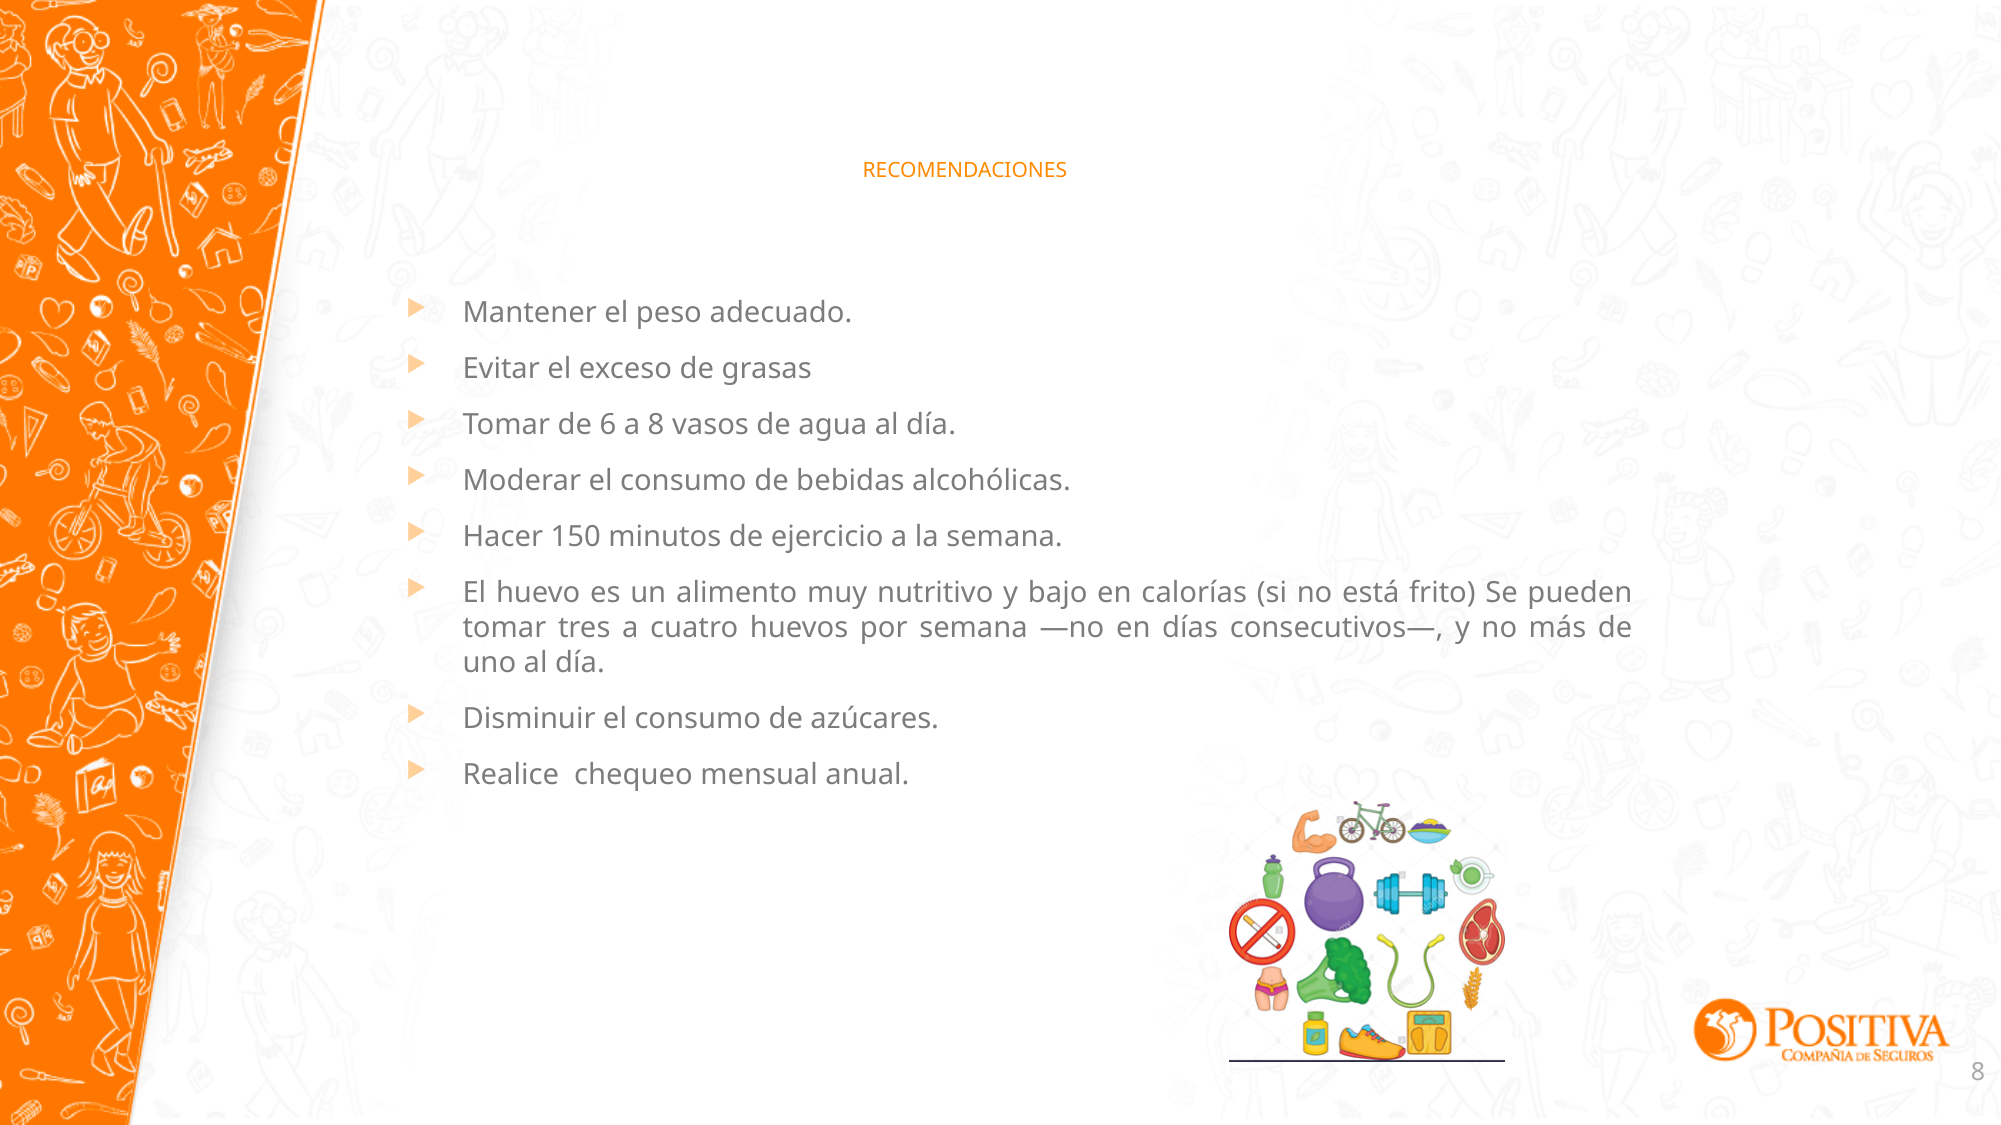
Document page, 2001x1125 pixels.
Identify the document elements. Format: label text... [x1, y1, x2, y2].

slide_number 8 [1550, 1042, 2000, 1103]
title RECOMENDACIONES [425, 148, 1505, 190]
list Mantener el peso adecuado. Evitar el exceso de grasas Tomar de 6 a 8 vasos de agua al día. Moderar el consumo de bebidas alcohólicas. Hacer 150 minutos de ejercicio a la semana. El huevo es un alimento muy nutritivo y bajo en calorías (si no está frito) Se pueden tomar tres a cuatro huevos por semana —no en días consecutivos—, y no más de uno al día. Disminuir el consumo de azúcares. Realice chequeo mensual anual. [391, 286, 1649, 973]
picture [0, 0, 2001, 1125]
